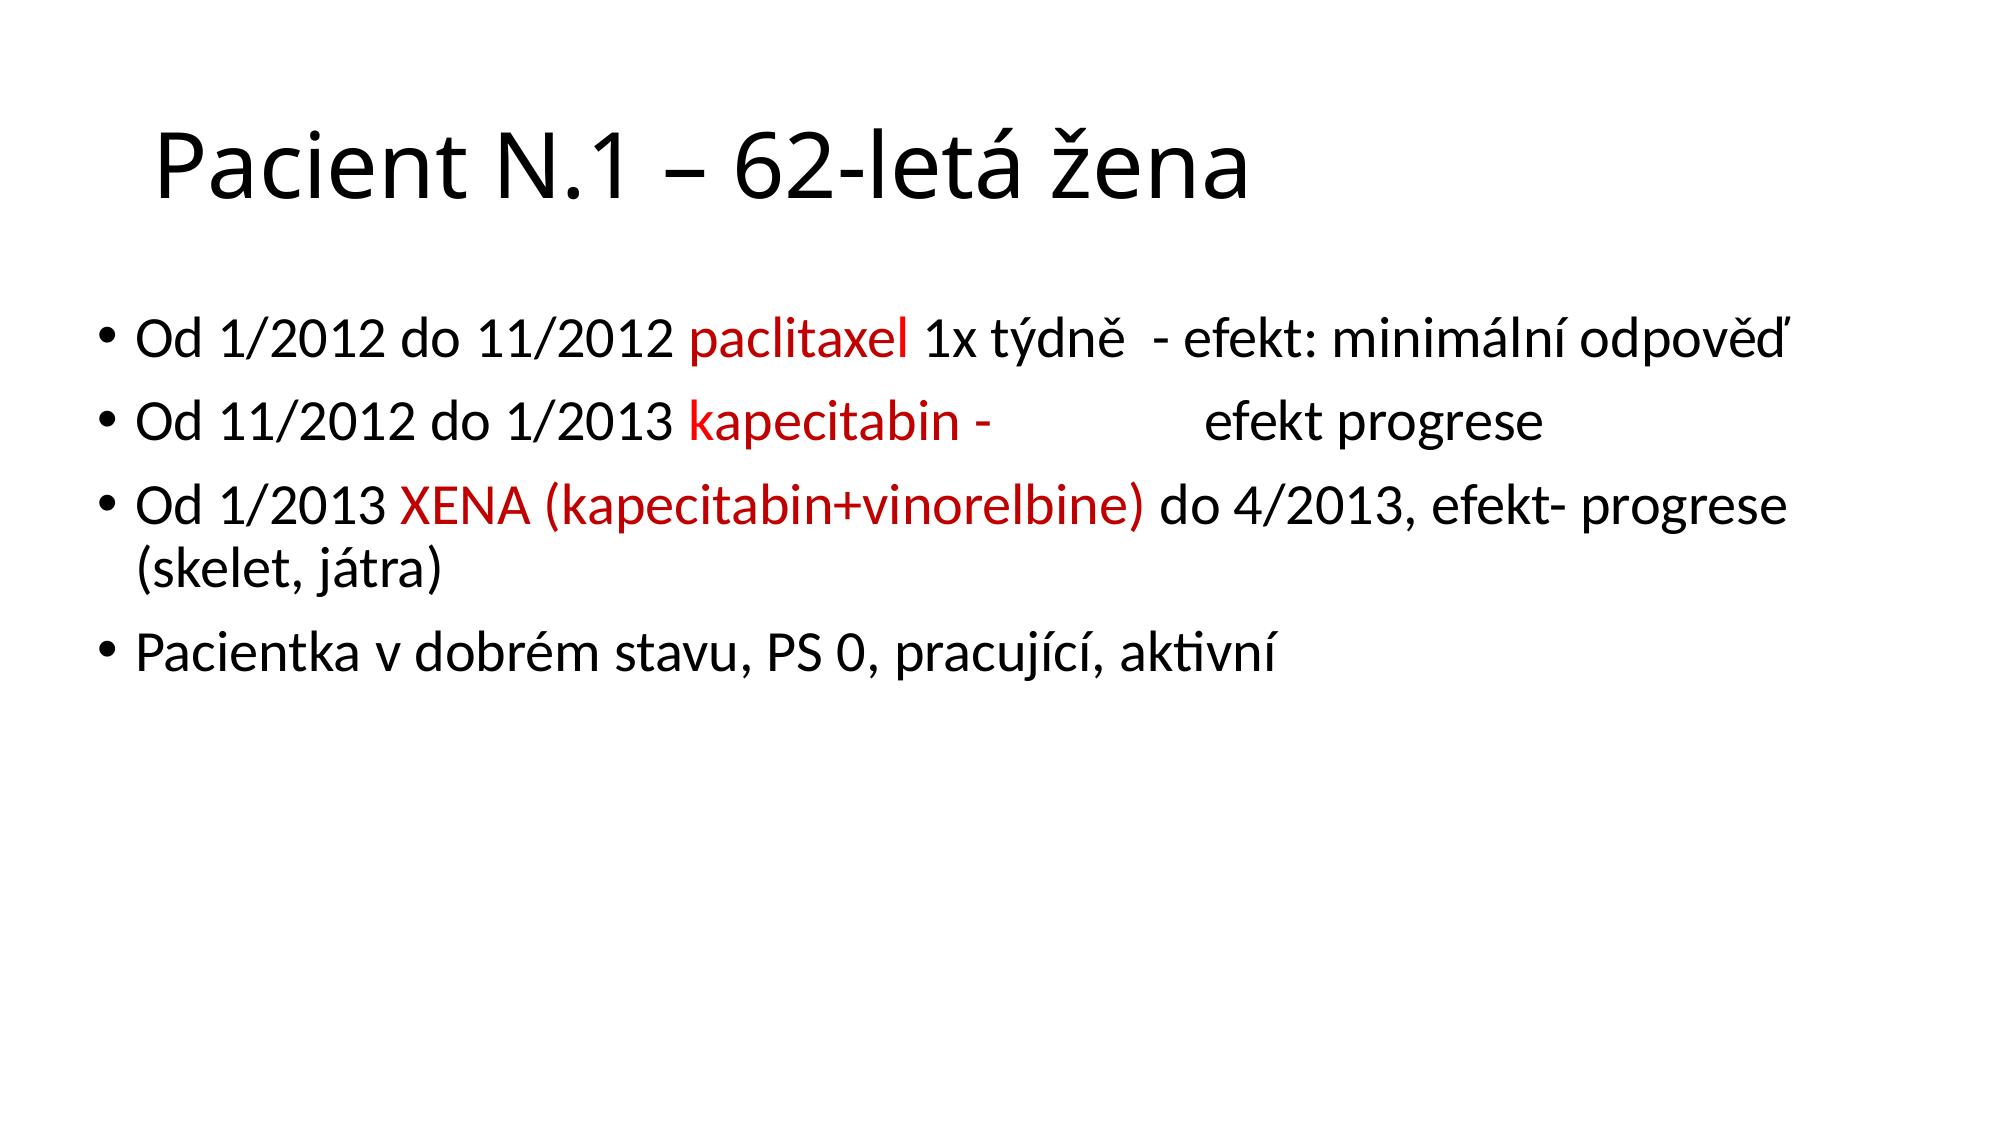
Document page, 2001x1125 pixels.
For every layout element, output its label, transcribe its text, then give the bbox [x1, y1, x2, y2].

title Pacient N.1 – 62-letá žena [137, 59, 1863, 278]
list Od 1/2012 do 11/2012 paclitaxel 1x týdně - efekt: minimální odpověď Od 11/2012 do 1/2013 kapecitabin - efekt progrese Od 1/2013 XENA (kapecitabin+vinorelbine) do 4/2013, efekt- progrese (skelet, játra) Pacientka v dobrém stavu, PS 0, pracující, aktivní [82, 299, 1863, 1014]
